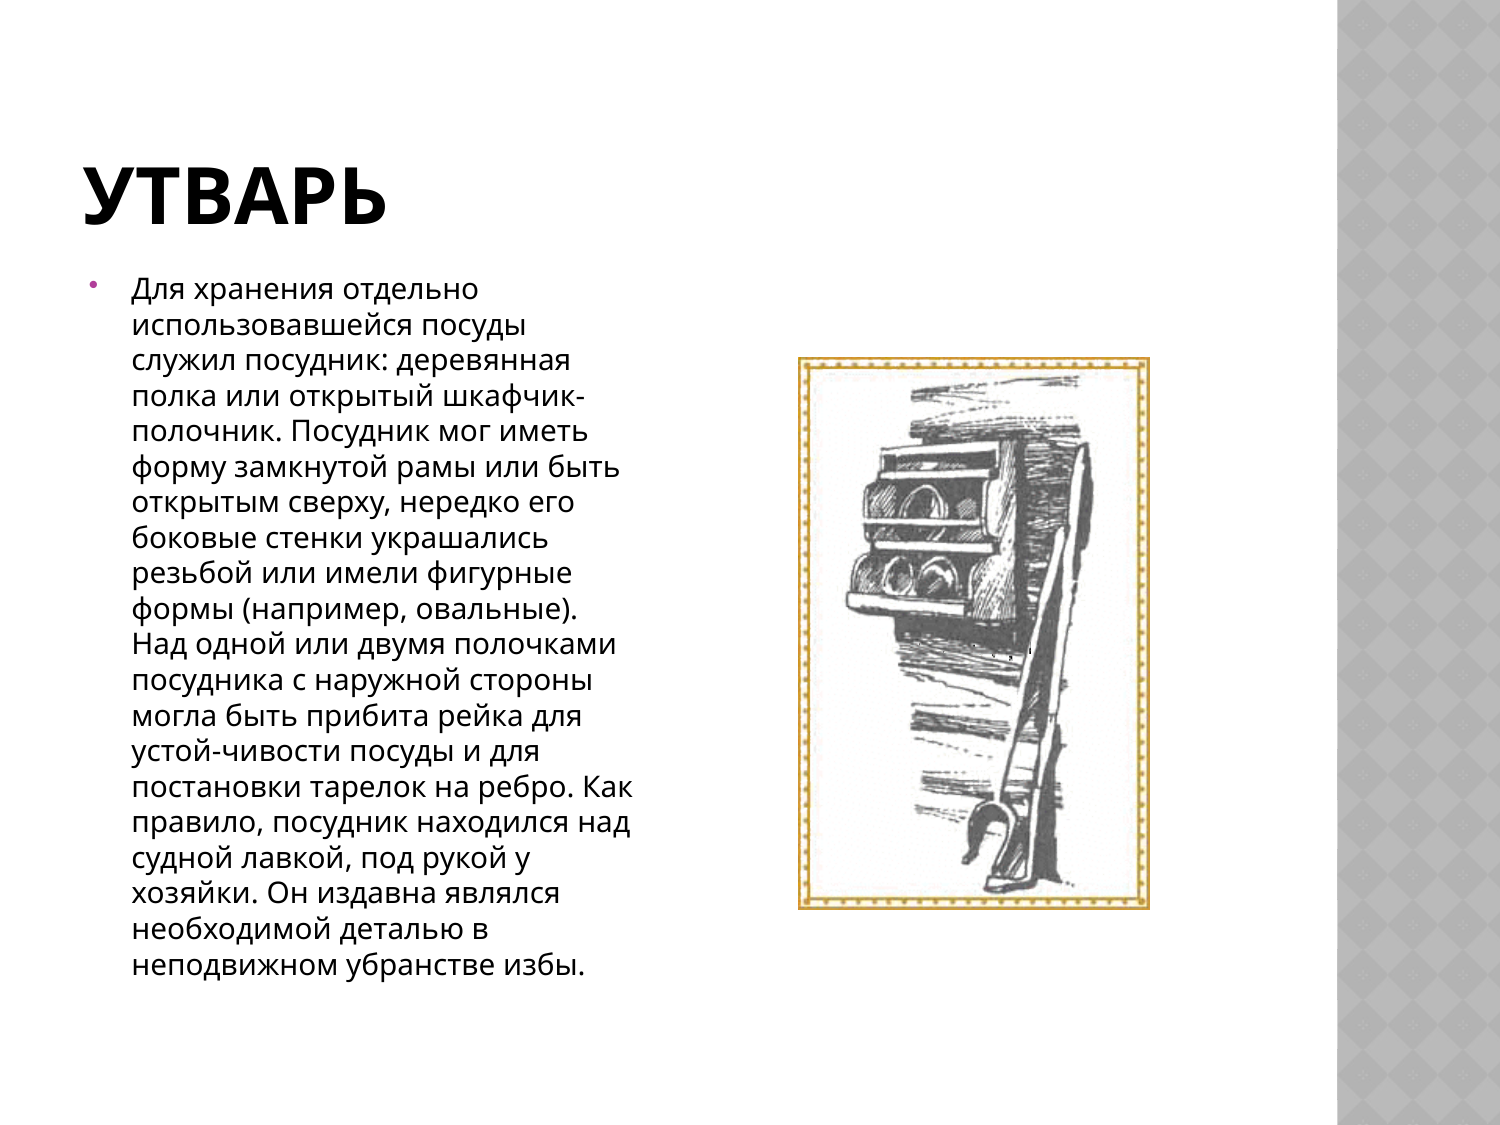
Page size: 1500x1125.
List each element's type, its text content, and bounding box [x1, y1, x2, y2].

list Для хранения отдельно использовавшейся посуды служил посудник: деревянная полка или открытый шкафчик-полочник. Посудник мог иметь форму замкнутой рамы или быть открытым сверху, нередко его боковые стенки украшались резьбой или имели фигурные формы (например, овальные). Над одной или двумя полочками посудника с наружной стороны могла быть прибита рейка для устой-чивости посуды и для постановки тарелок на ребро. Как правило, посудник находился над судной лавкой, под рукой у хозяйки. Он издавна являлся необходимой деталью в неподвижном убранстве избы. [75, 262, 653, 1005]
title утварь [75, 52, 1263, 240]
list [797, 357, 1151, 910]
